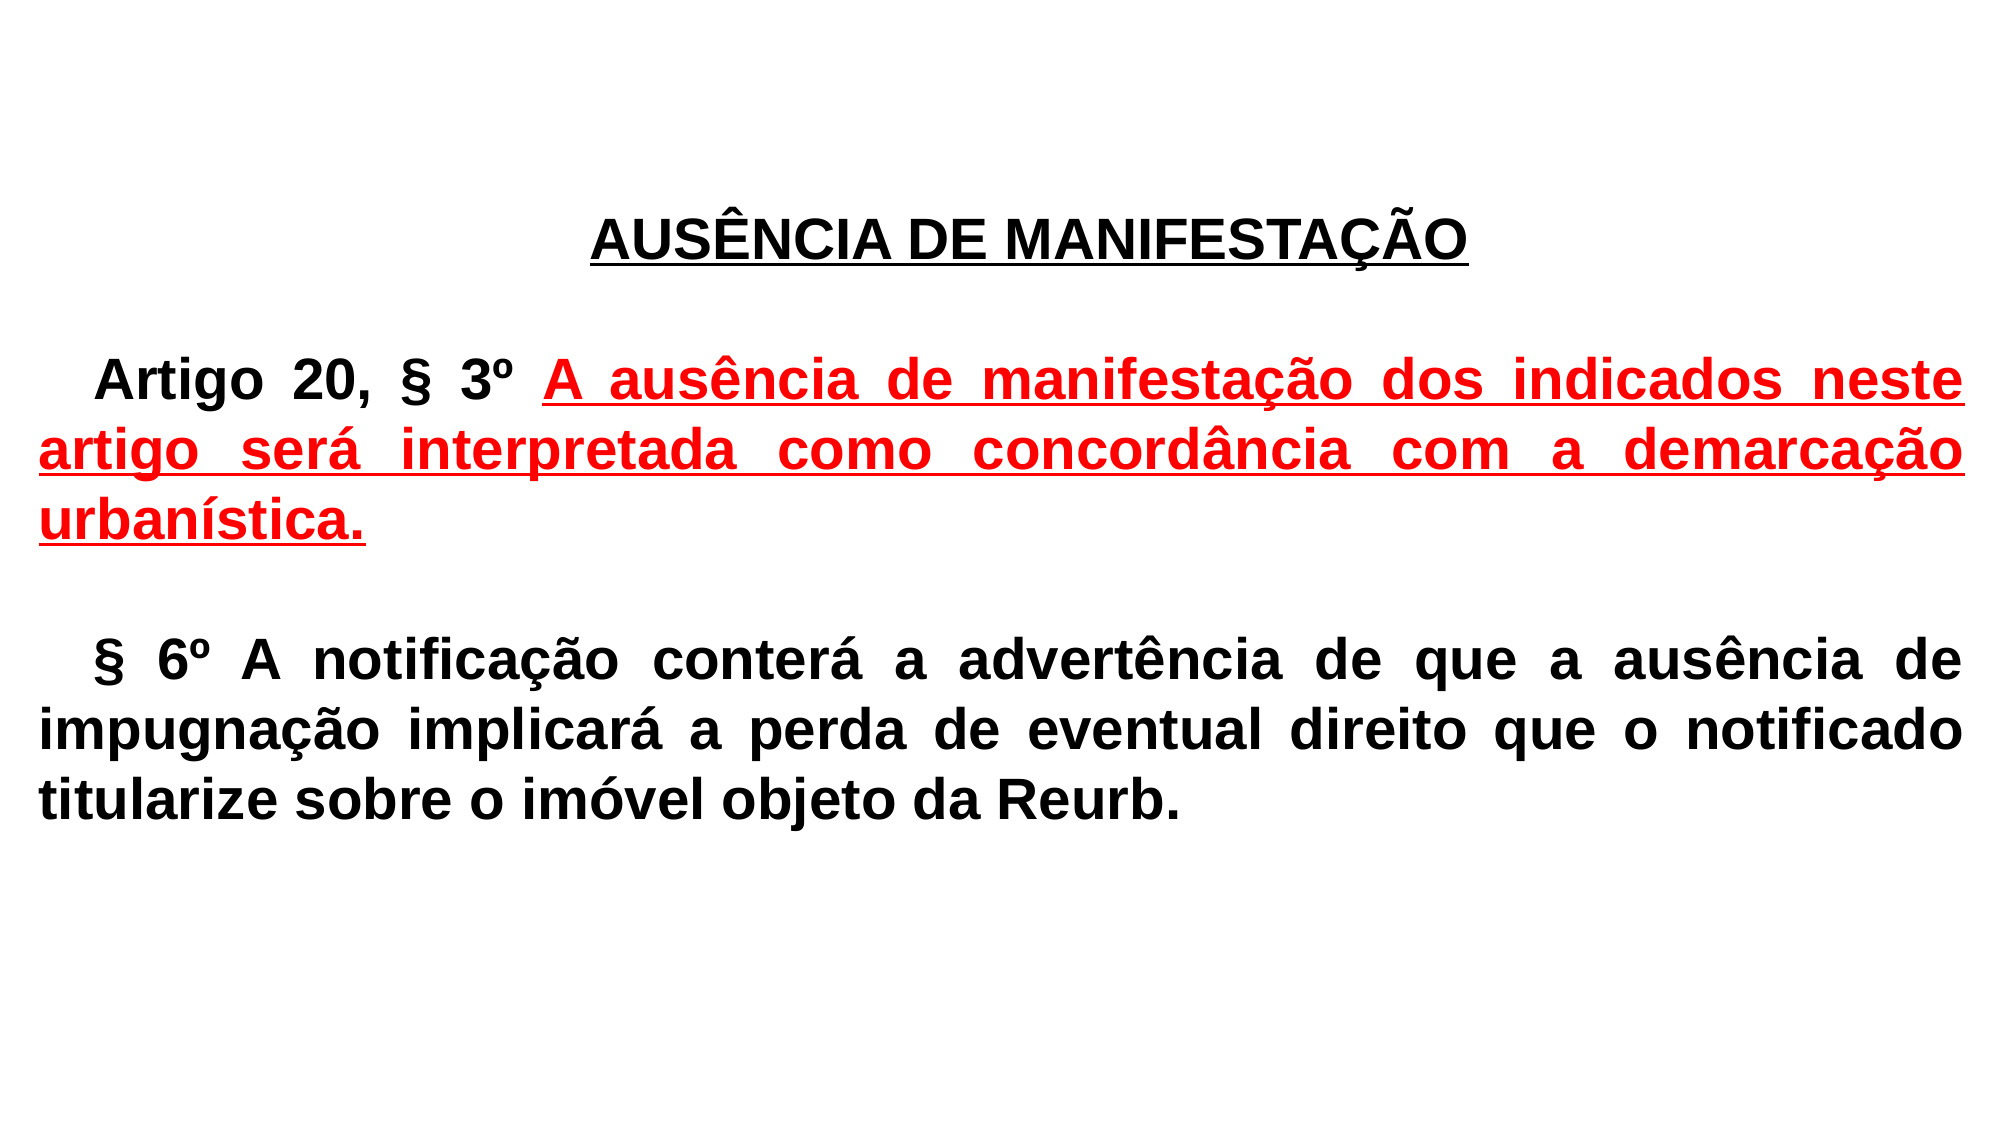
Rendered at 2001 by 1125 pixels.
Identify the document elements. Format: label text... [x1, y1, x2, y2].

text_box AUSÊNCIA DE MANIFESTAÇÃO Artigo 20, § 3º A ausência de manifestação dos indicados neste artigo será interpretada como concordância com a demarcação urbanística. § 6º A notificação conterá a advertência de que a ausência de impugnação implicará a perda de eventual direito que o notificado titularize sobre o imóvel objeto da Reurb. [23, 193, 1981, 909]
